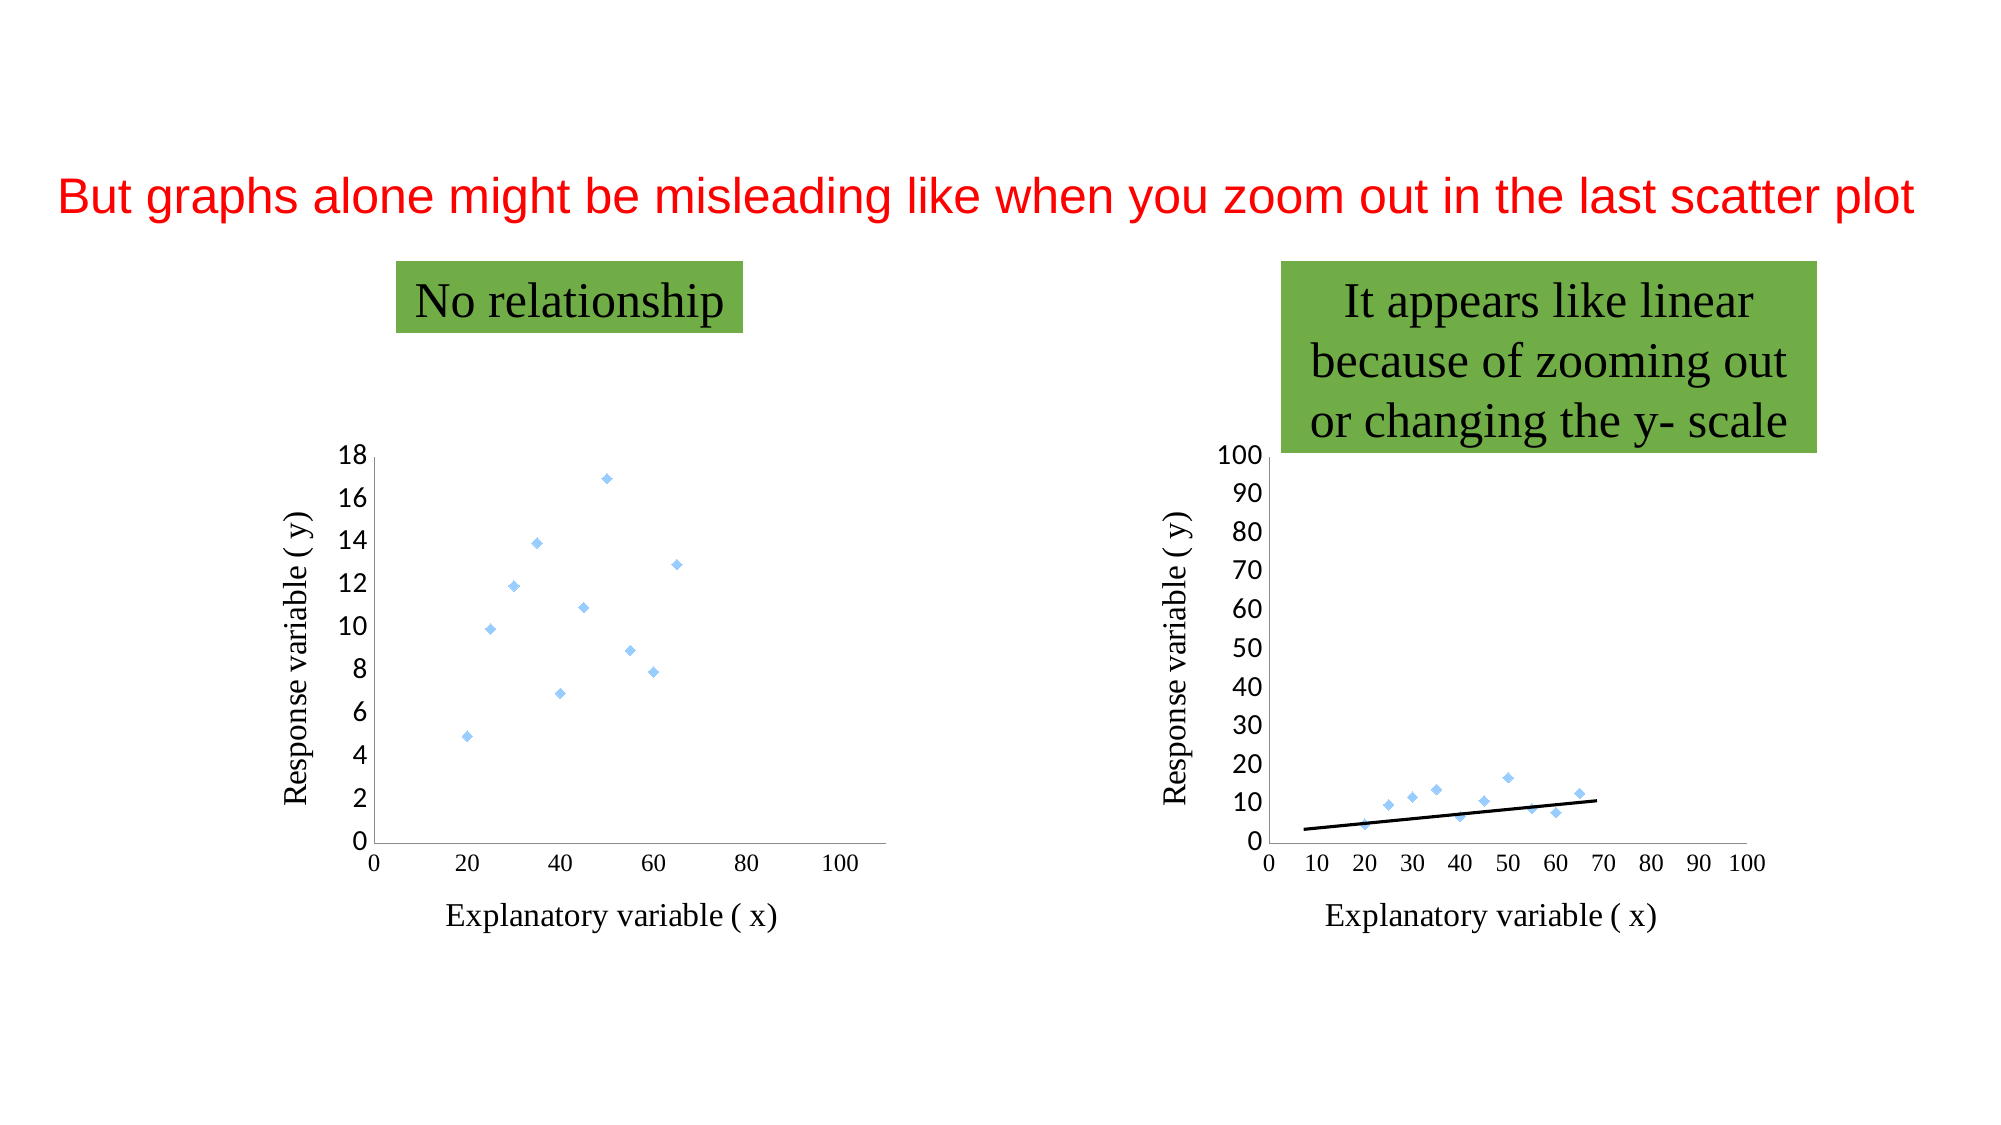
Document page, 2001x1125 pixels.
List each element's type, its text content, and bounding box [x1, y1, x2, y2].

chart [239, 431, 900, 970]
text_box It appears like linear because of zooming out or changing the y- scale [1278, 258, 1820, 456]
text_box But graphs alone might be misleading like when you zoom out in the last scatter plot [42, 155, 1932, 231]
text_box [1303, 800, 1598, 830]
chart [1119, 431, 1780, 970]
text_box No relationship [393, 258, 746, 336]
